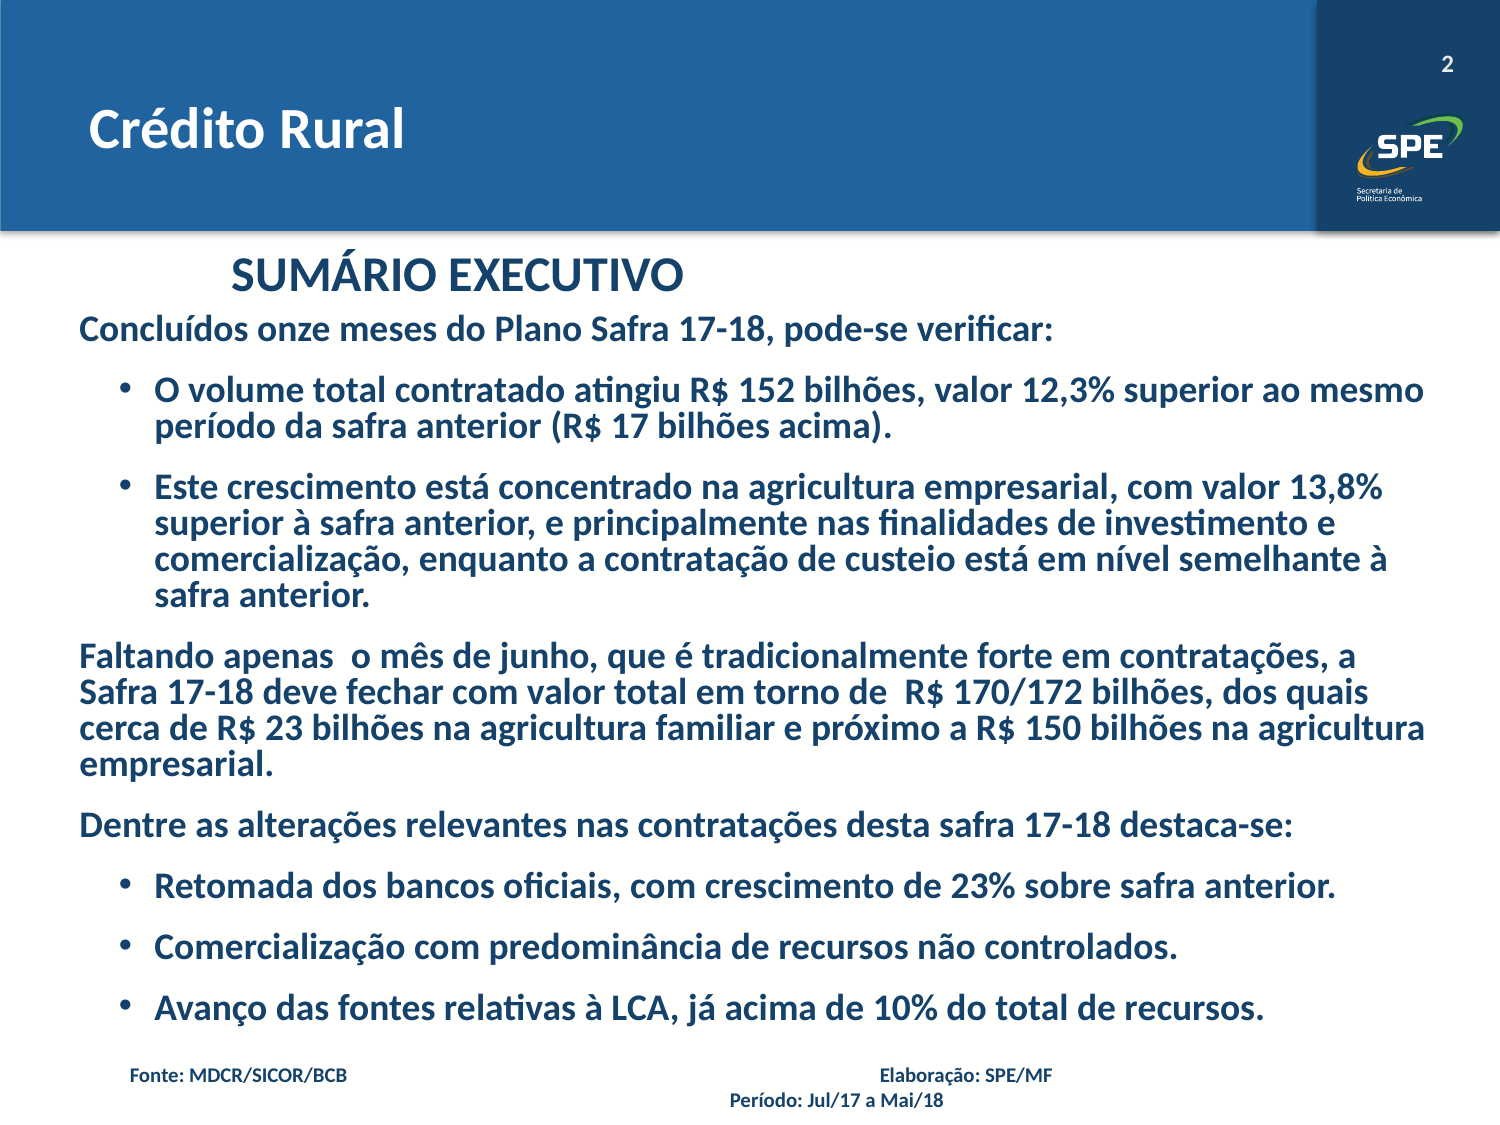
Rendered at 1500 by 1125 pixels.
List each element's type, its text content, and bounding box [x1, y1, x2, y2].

text_box Concluídos onze meses do Plano Safra 17-18, pode-se verificar: O volume total contratado atingiu R$ 152 bilhões, valor 12,3% superior ao mesmo período da safra anterior (R$ 17 bilhões acima). Este crescimento está concentrado na agricultura empresarial, com valor 13,8% superior à safra anterior, e principalmente nas finalidades de investimento e comercialização, enquanto a contratação de custeio está em nível semelhante à safra anterior. Faltando apenas o mês de junho, que é tradicionalmente forte em contratações, a Safra 17-18 deve fechar com valor total em torno de R$ 170/172 bilhões, dos quais cerca de R$ 23 bilhões na agricultura familiar e próximo a R$ 150 bilhões na agricultura empresarial. Dentre as alterações relevantes nas contratações desta safra 17-18 destaca-se: Retomada dos bancos oficiais, com crescimento de 23% sobre safra anterior. Comercialização com predominância de recursos não controlados. Avanço das fontes relativas à LCA, já acima de 10% do total de recursos. [64, 305, 1458, 1012]
list Fonte: MDCR/SICOR/BCB Elaboração: SPE/MF Período: Jul/17 a Mai/18 [114, 1065, 1469, 1120]
subtitle SUMÁRIO EXECUTIVO [67, 245, 1461, 361]
title Crédito Rural [75, 45, 1292, 218]
